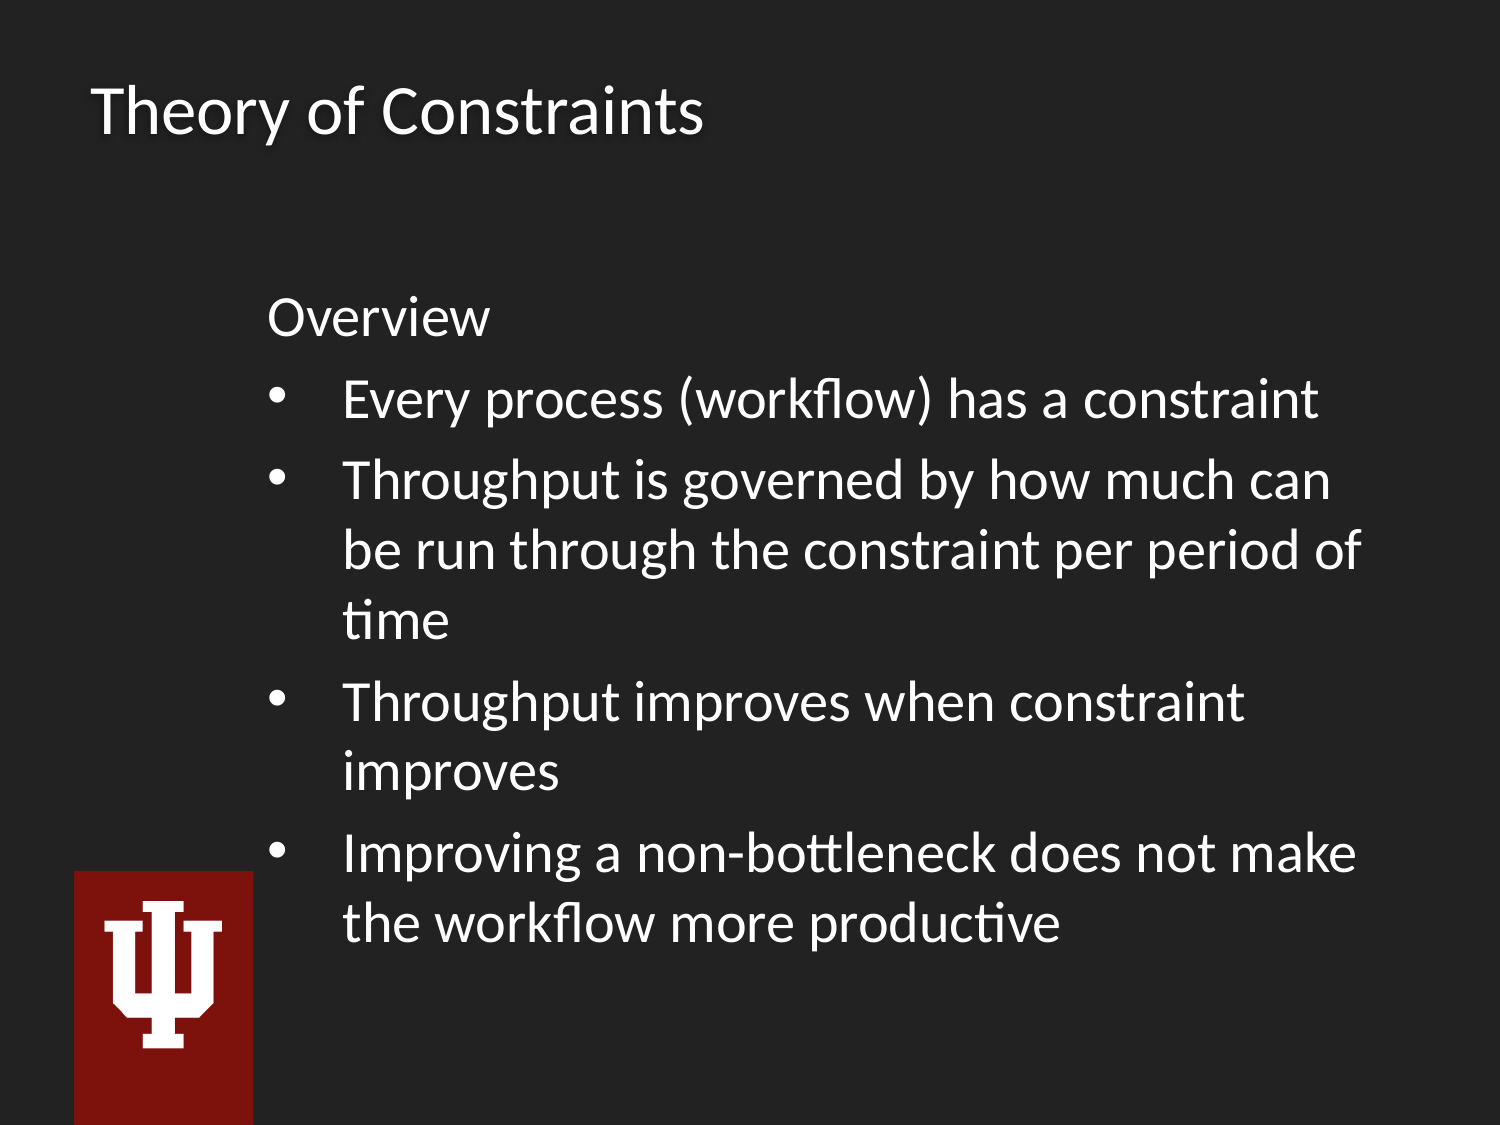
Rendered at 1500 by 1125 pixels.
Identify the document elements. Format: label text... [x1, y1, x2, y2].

title Theory of Constraints [75, 16, 1425, 196]
list Overview Every process (workflow) has a constraint Throughput is governed by how much can be run through the constraint per period of time Throughput improves when constraint improves Improving a non-bottleneck does not make the workflow more productive [252, 270, 1401, 973]
picture [0, 0, 1500, 1125]
